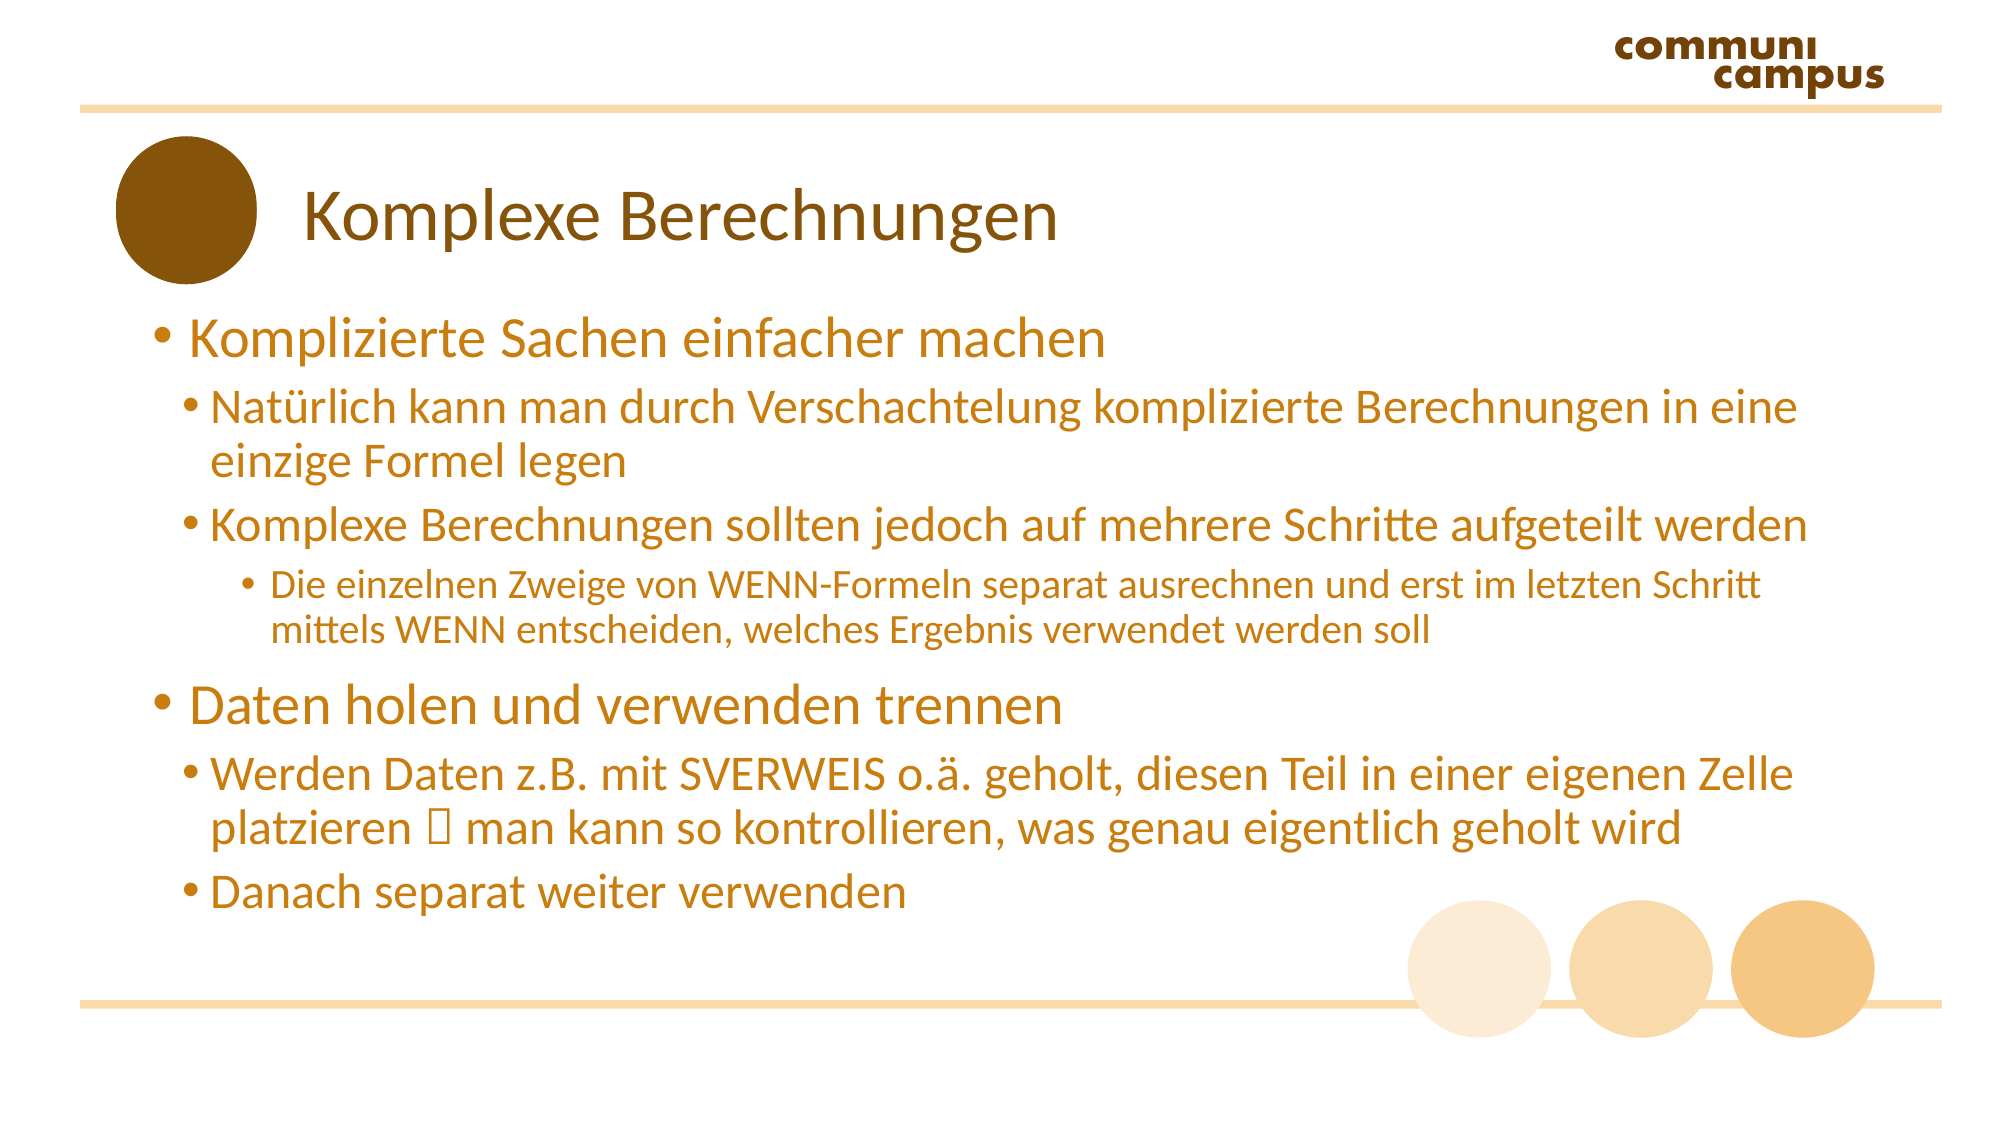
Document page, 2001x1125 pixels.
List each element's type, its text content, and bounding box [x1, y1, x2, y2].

title Komplexe Berechnungen [288, 142, 1885, 291]
picture [1611, 34, 1886, 100]
list Komplizierte Sachen einfacher machen Natürlich kann man durch Verschachtelung komplizierte Berechnungen in eine einzige Formel legen Komplexe Berechnungen sollten jedoch auf mehrere Schritte aufgeteilt werden Die einzelnen Zweige von WENN-Formeln separat ausrechnen und erst im letzten Schritt mittels WENN entscheiden, welches Ergebnis verwendet werden soll Daten holen und verwenden trennen Werden Daten z.B. mit SVERWEIS o.ä. geholt, diesen Teil in einer eigenen Zelle platzieren  man kann so kontrollieren, was genau eigentlich geholt wird Danach separat weiter verwenden [137, 299, 1885, 947]
